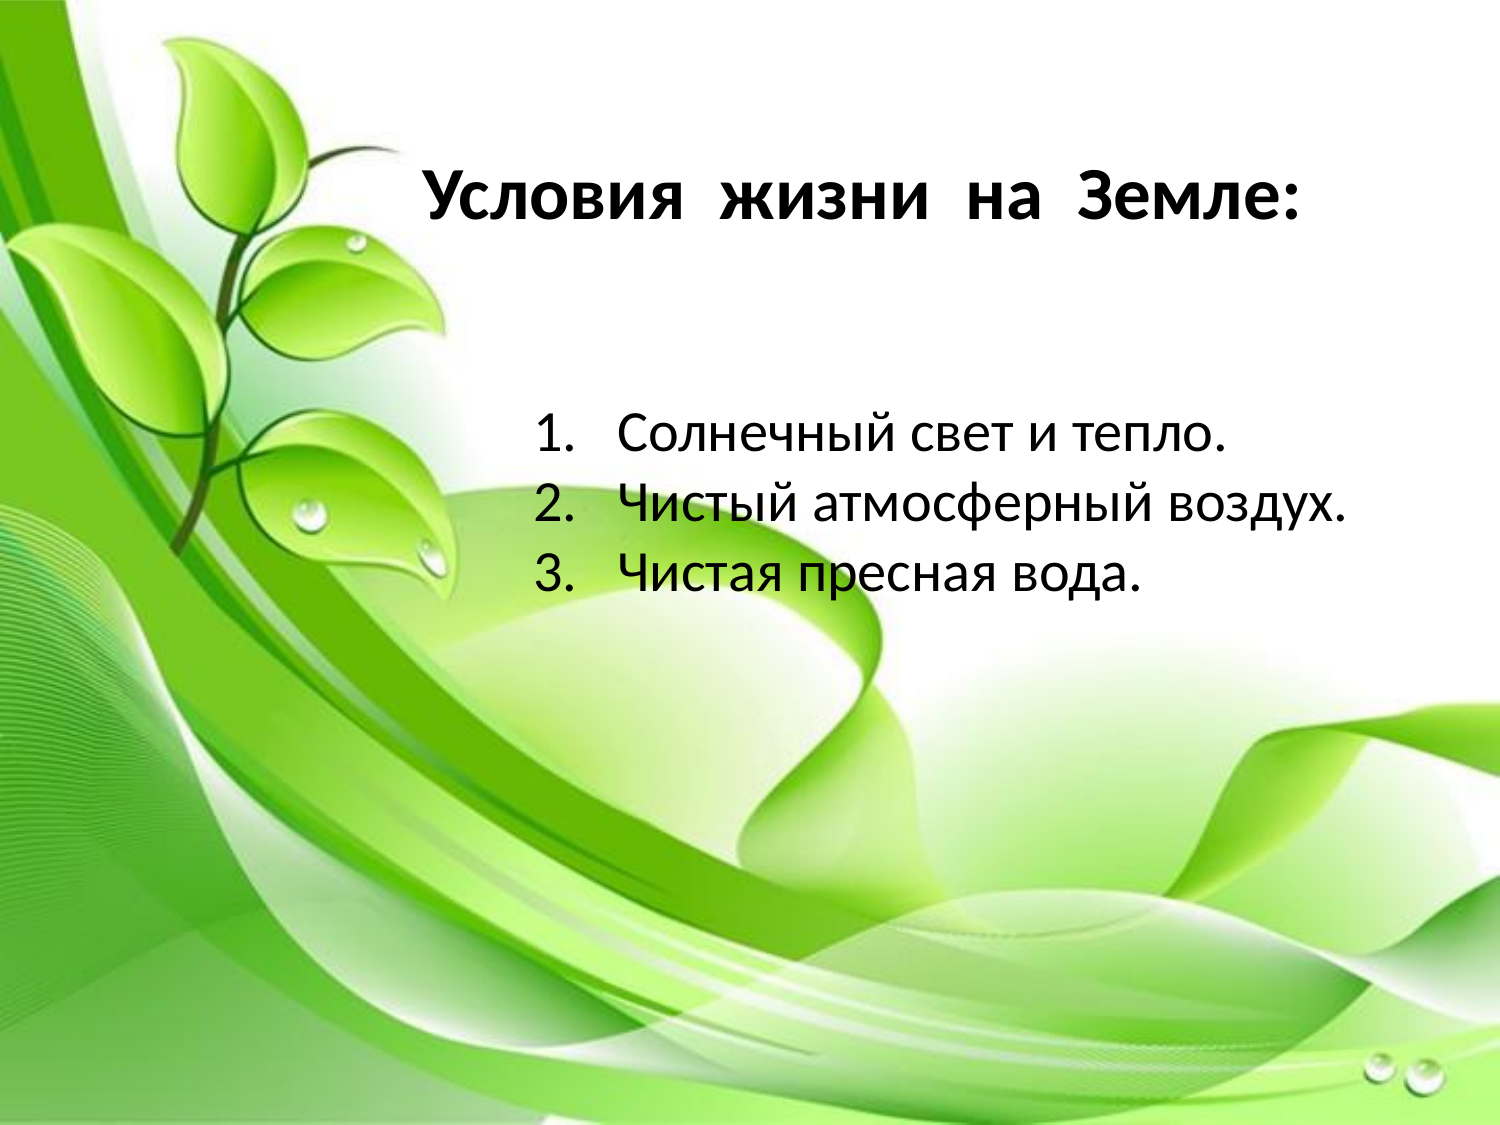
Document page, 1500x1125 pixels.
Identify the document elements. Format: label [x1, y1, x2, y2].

list [0, 0, 1500, 1125]
